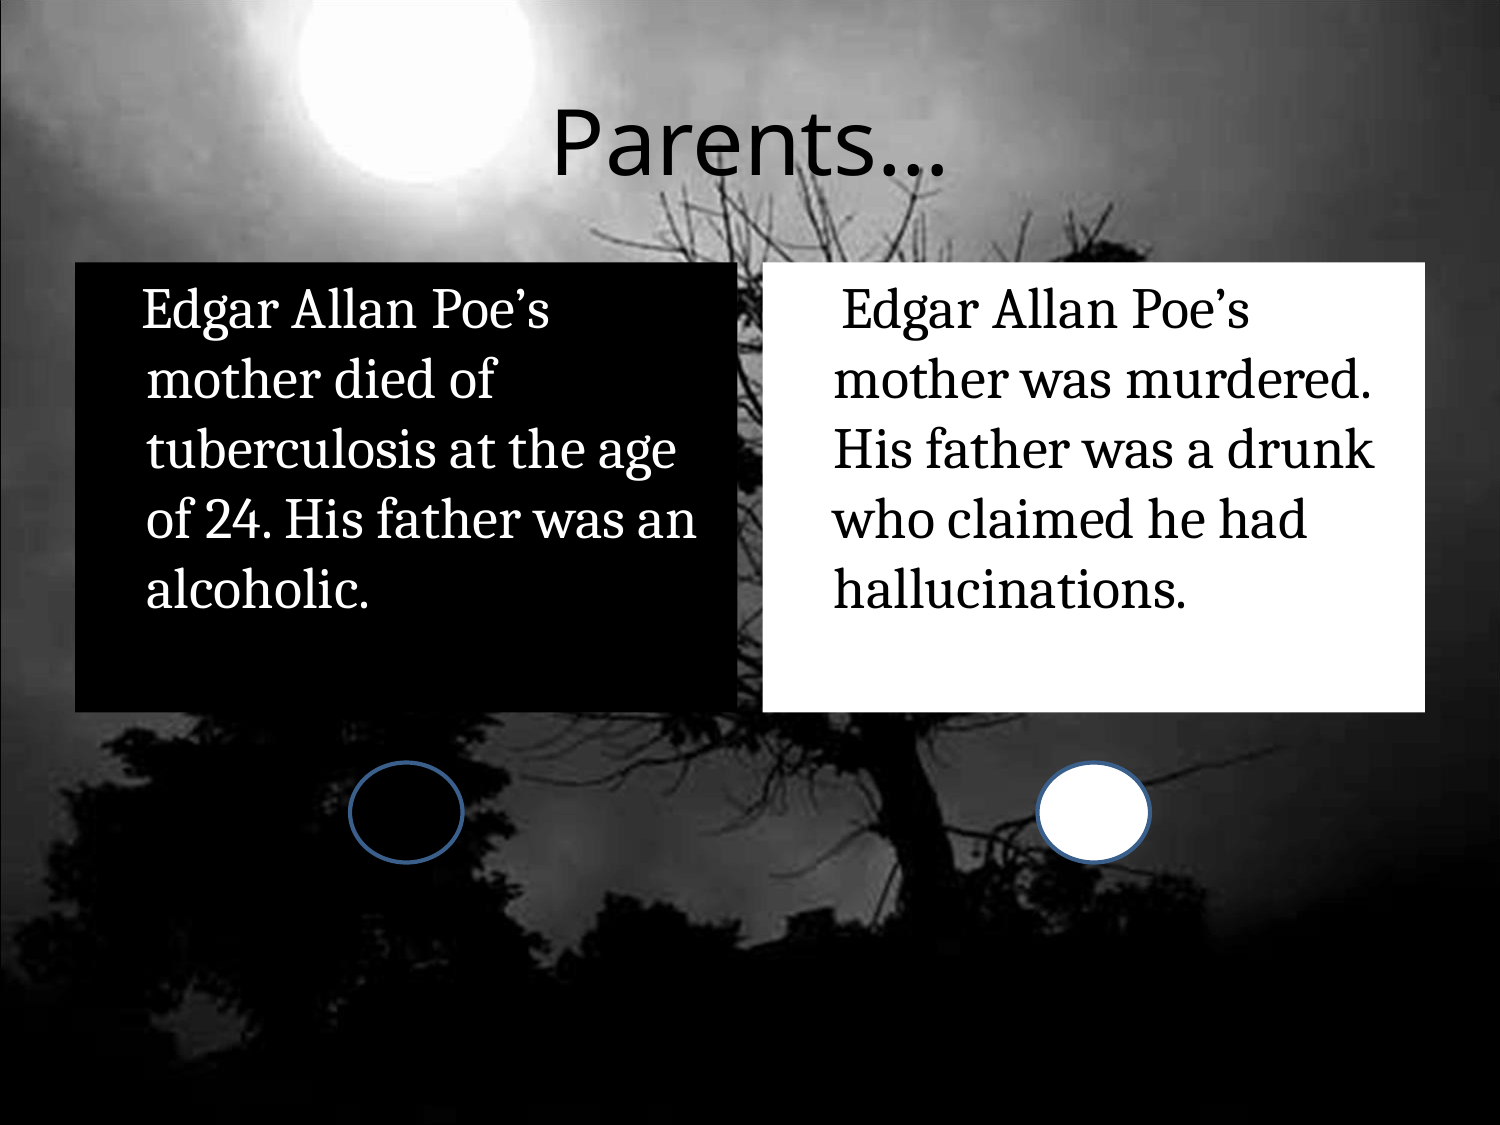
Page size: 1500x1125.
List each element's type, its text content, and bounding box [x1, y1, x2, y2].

title Parents… [74, 44, 1426, 233]
list Edgar Allan Poe’s mother died of tuberculosis at the age of 24. His father was an alcoholic. [74, 262, 738, 713]
text_box [347, 760, 465, 865]
picture [0, 0, 1500, 1125]
list Edgar Allan Poe’s mother was murdered. His father was a drunk who claimed he had hallucinations. [762, 262, 1426, 713]
text_box [1035, 760, 1153, 865]
